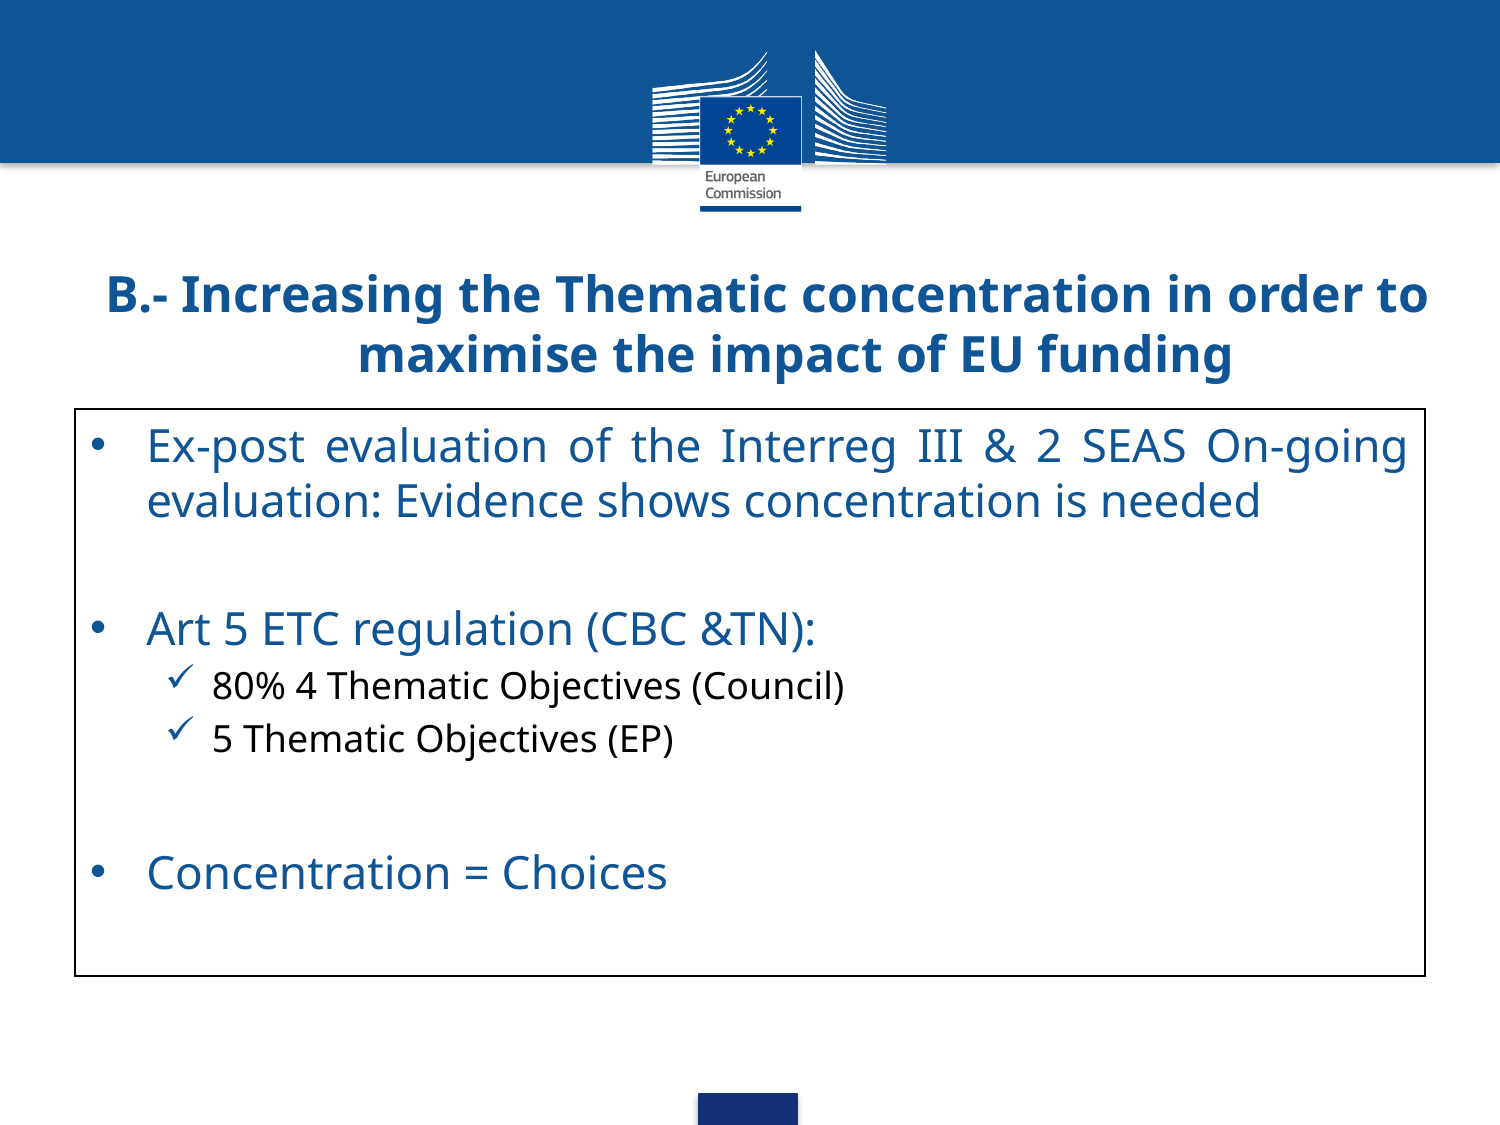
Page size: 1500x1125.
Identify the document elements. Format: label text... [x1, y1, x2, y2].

list Ex-post evaluation of the Interreg III & 2 SEAS On-going evaluation: Evidence shows concentration is needed Art 5 ETC regulation (CBC &TN): 80% 4 Thematic Objectives (Council) 5 Thematic Objectives (EP) Concentration = Choices [74, 408, 1426, 977]
title B.- Increasing the Thematic concentration in order to maximise the impact of EU funding [76, 254, 1460, 374]
